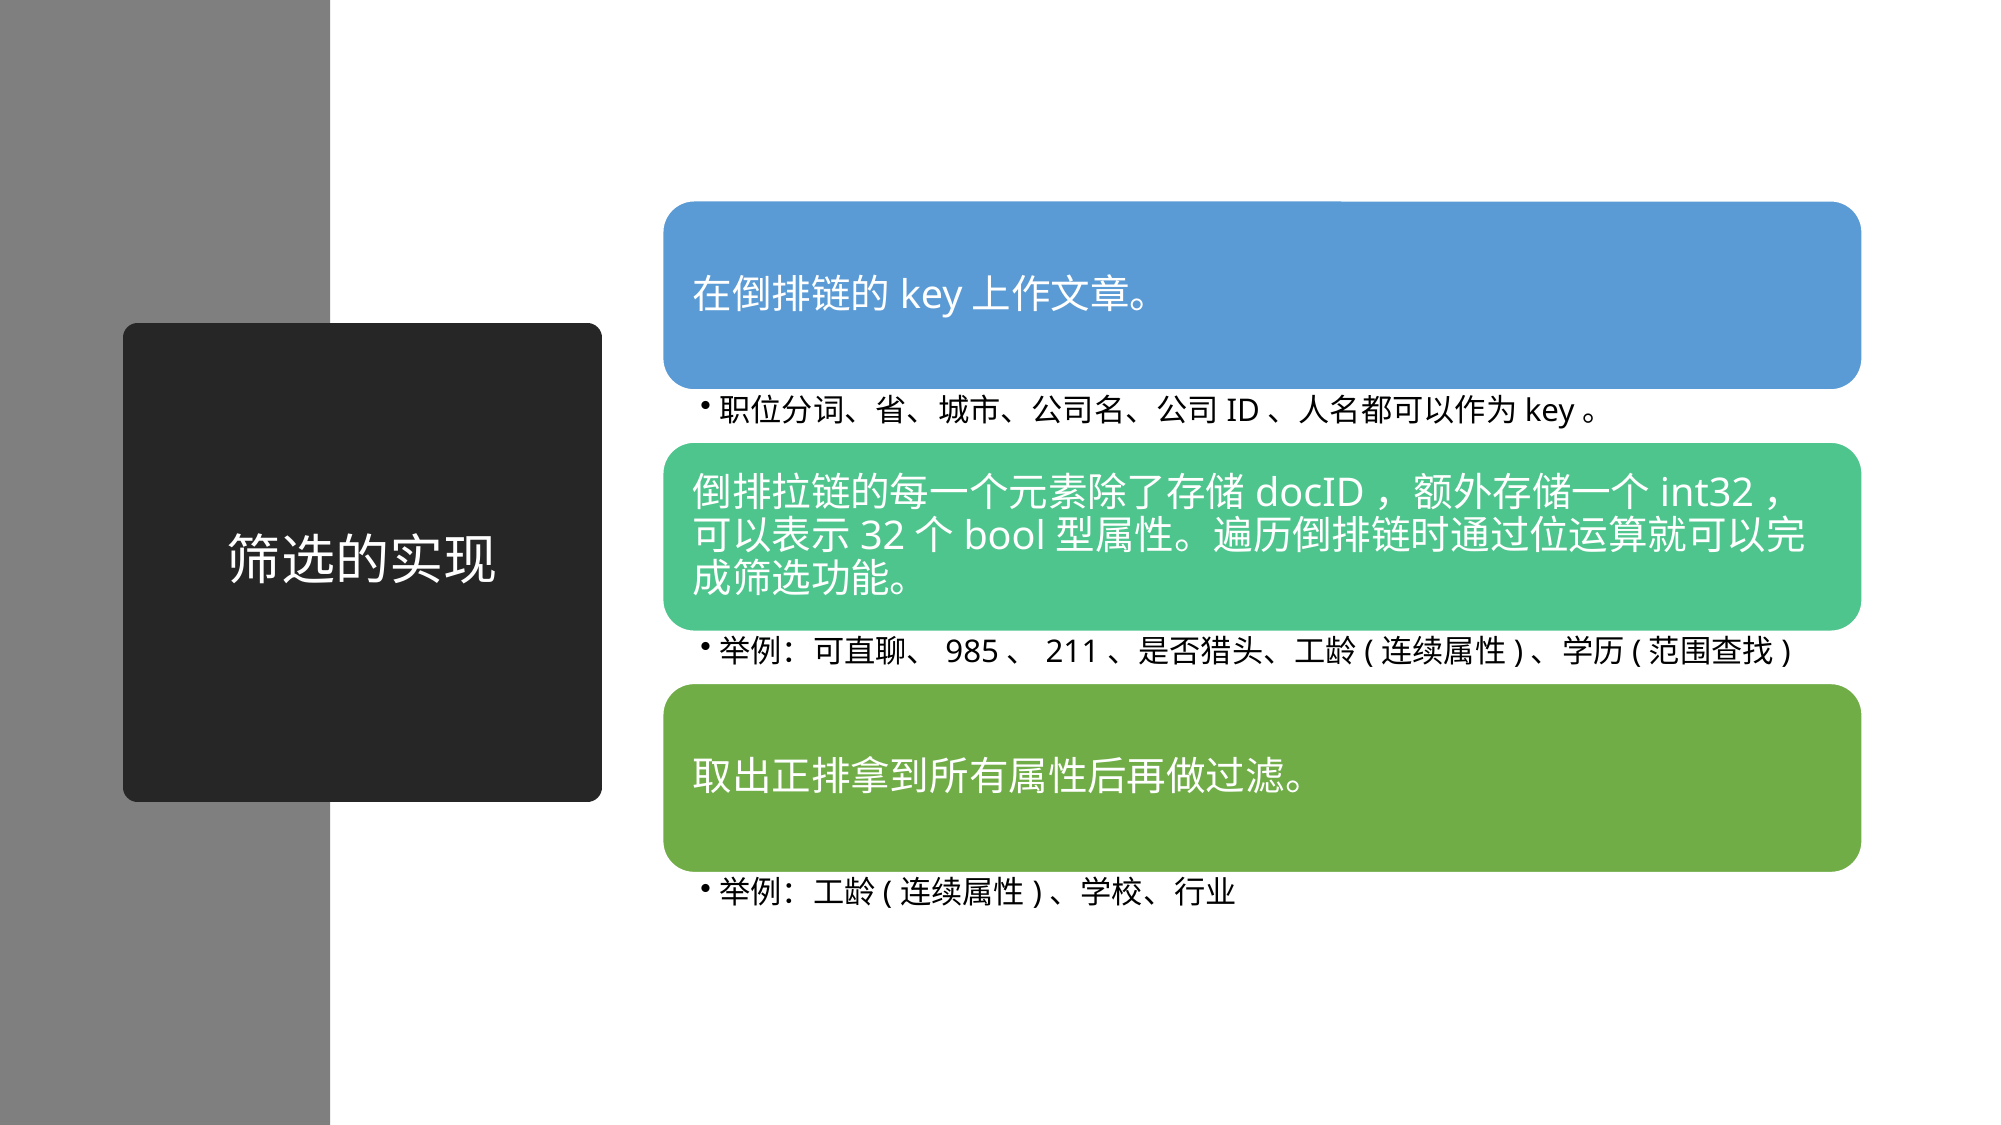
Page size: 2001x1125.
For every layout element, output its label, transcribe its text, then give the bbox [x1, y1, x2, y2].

title 筛选的实现 [137, 337, 588, 788]
text_box [0, 0, 331, 1125]
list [662, 191, 1863, 934]
